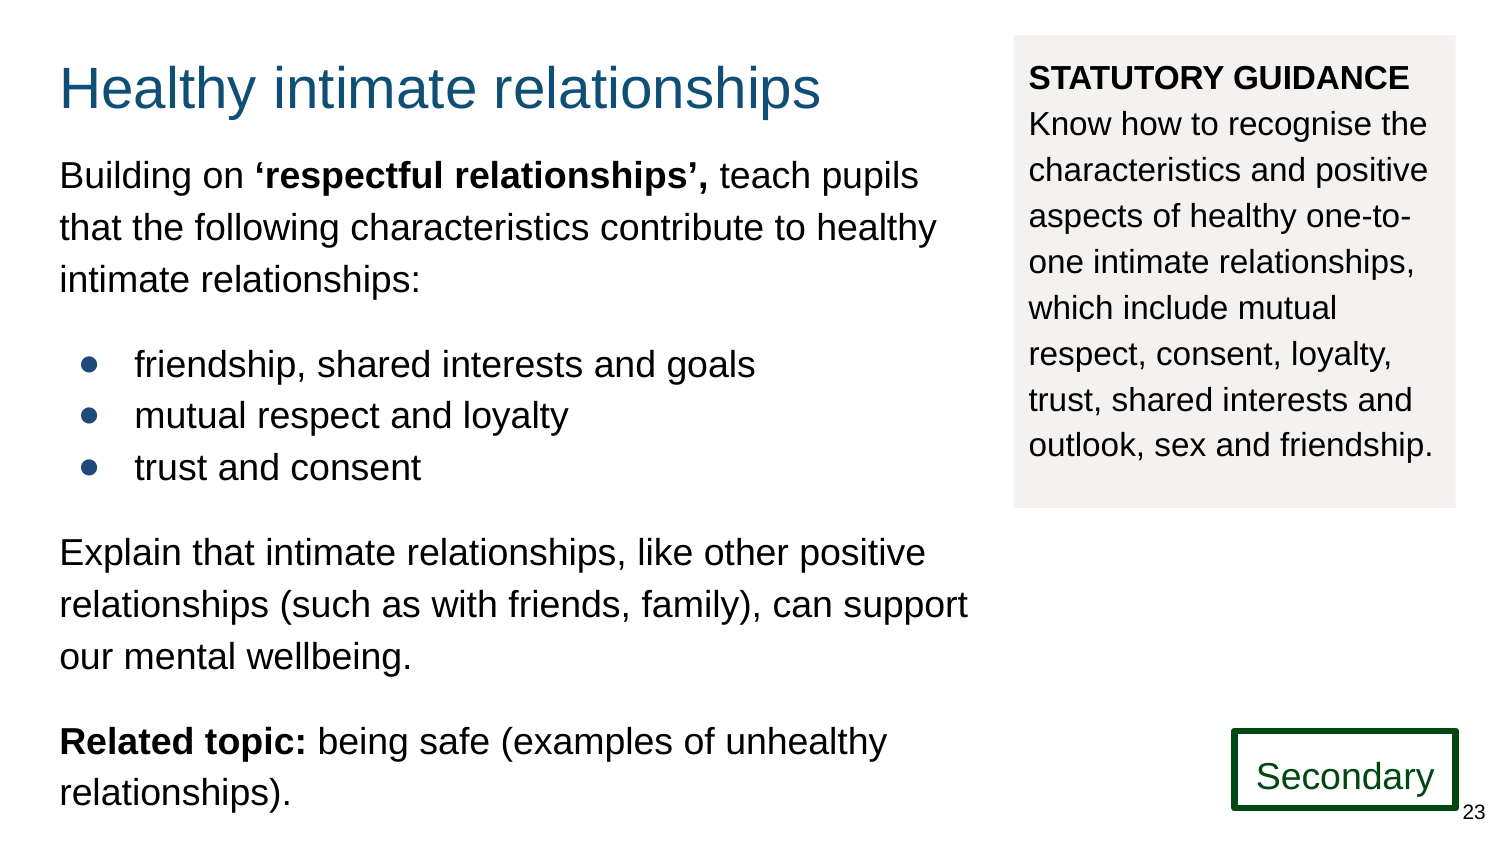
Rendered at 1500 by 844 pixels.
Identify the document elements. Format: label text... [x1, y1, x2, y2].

list Building on ‘respectful relationships’, teach pupils that the following characteristics contribute to healthy intimate relationships: friendship, shared interests and goals mutual respect and loyalty trust and consent Explain that intimate relationships, like other positive relationships (such as with friends, family), can support our mental wellbeing. Related topic: being safe (examples of unhealthy relationships). [44, 129, 992, 812]
title Healthy intimate relationships [44, 35, 1007, 130]
slide_number 23 [1410, 779, 1500, 844]
text_box STATUTORY GUIDANCE Know how to recognise the characteristics and positive aspects of healthy one-to-one intimate relationships, which include mutual respect, consent, loyalty, trust, shared interests and outlook, sex and friendship. [1013, 35, 1456, 508]
text_box Secondary [1234, 730, 1456, 809]
